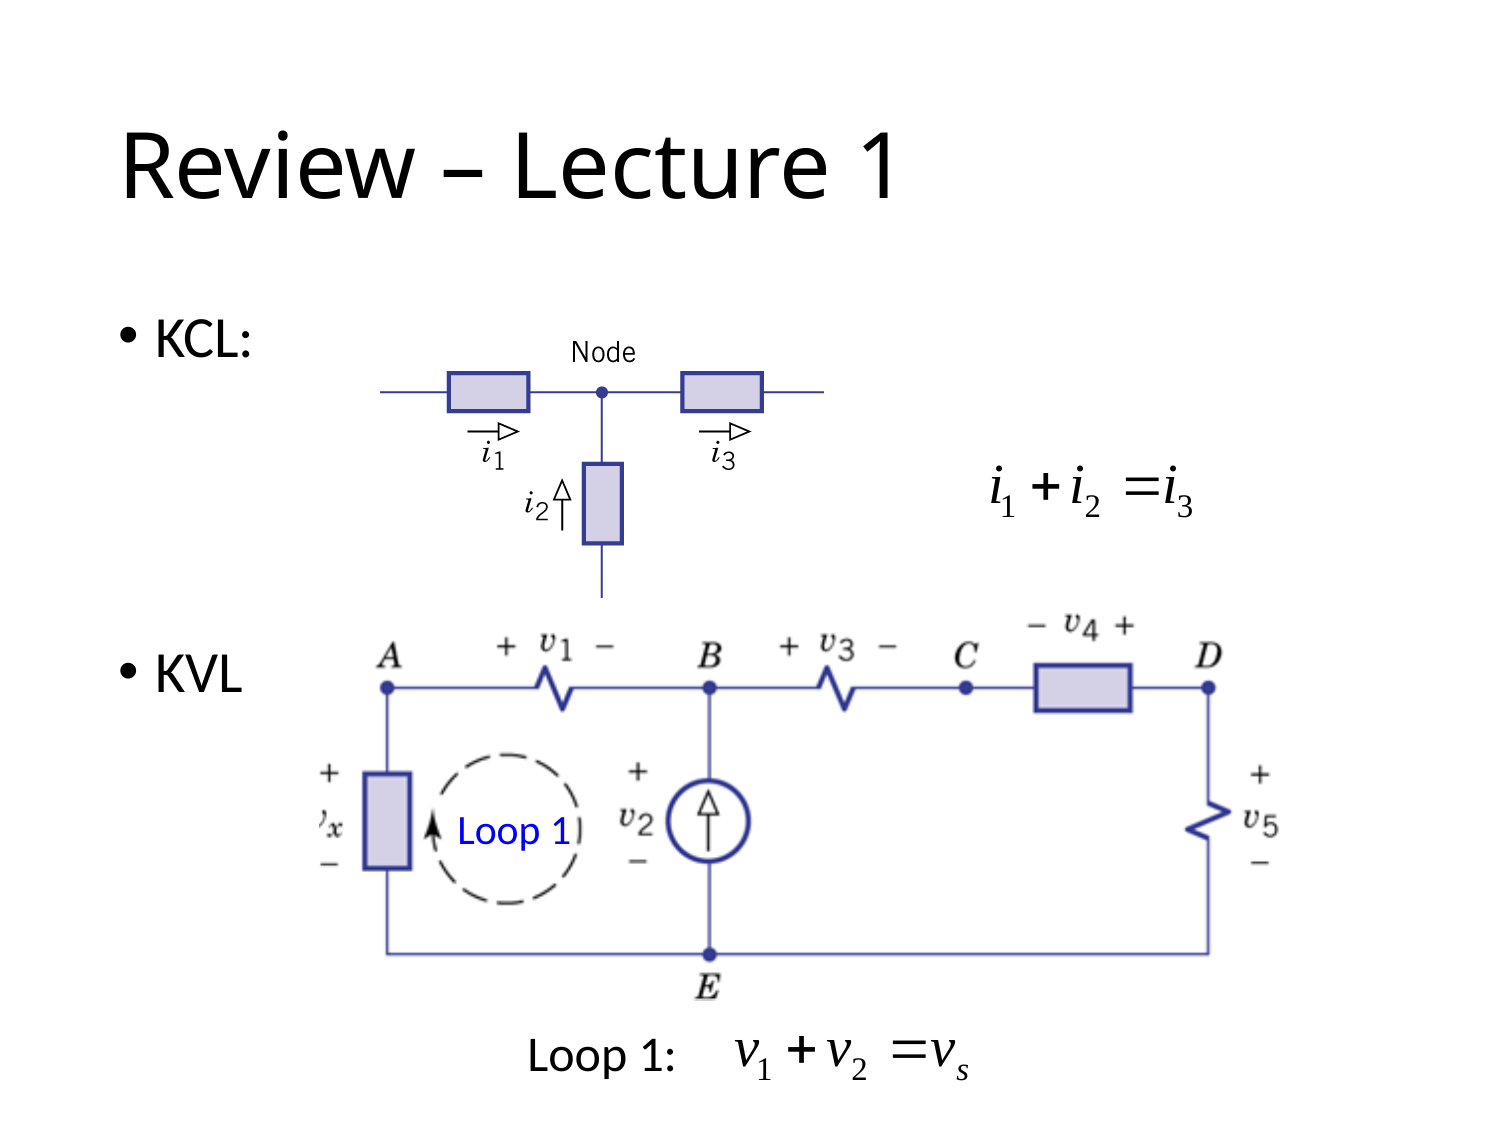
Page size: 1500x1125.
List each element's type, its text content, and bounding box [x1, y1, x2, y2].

title Review – Lecture 1 [103, 59, 1397, 278]
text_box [981, 446, 1204, 532]
list KCL: KVL [103, 299, 1397, 1014]
picture [319, 334, 1285, 1001]
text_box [726, 1009, 982, 1095]
text_box Loop 1: [468, 1014, 726, 1089]
